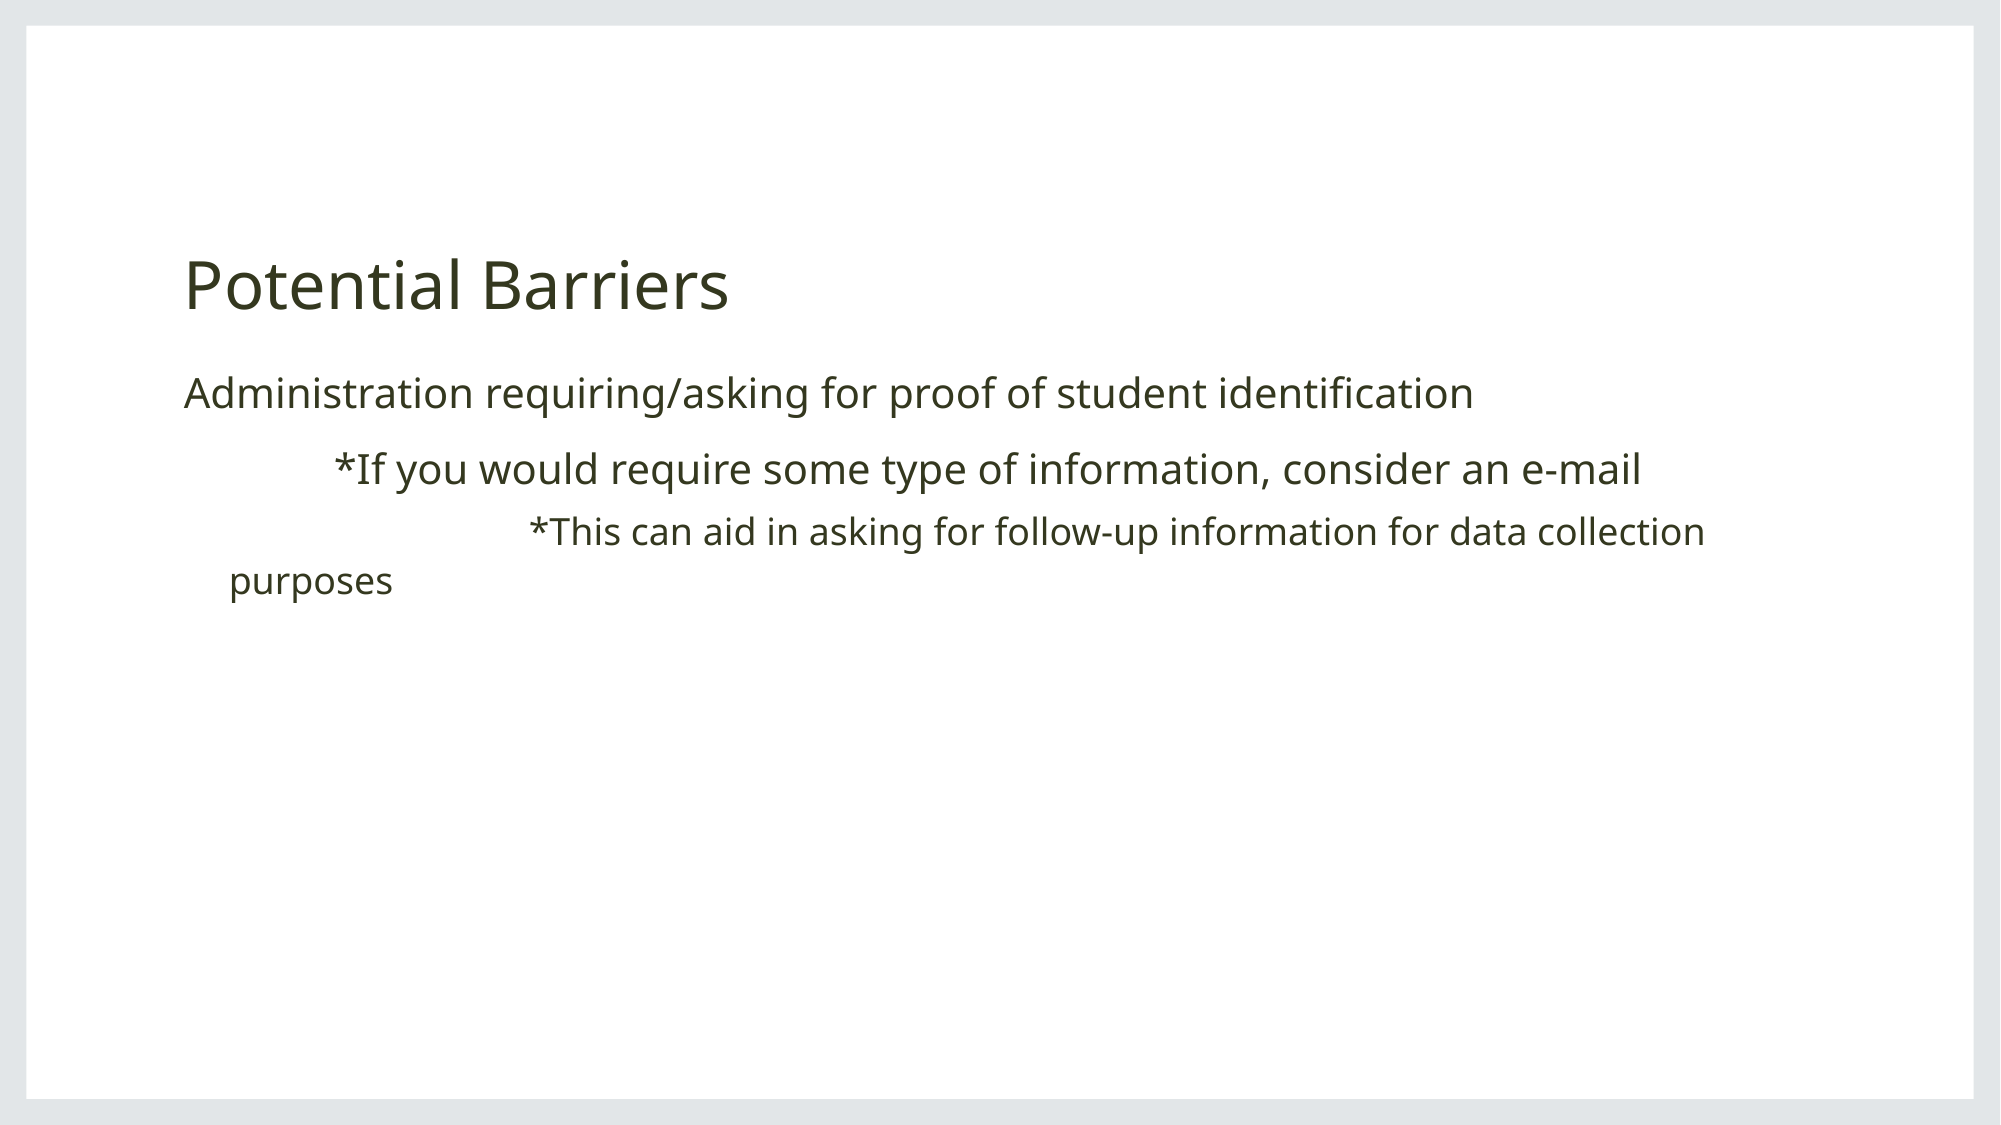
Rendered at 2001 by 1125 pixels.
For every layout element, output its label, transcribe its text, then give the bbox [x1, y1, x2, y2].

title Potential Barriers [168, 118, 1832, 331]
list Administration requiring/asking for proof of student identification *If you would require some type of information, consider an e-mail *This can aid in asking for follow-up information for data collection purposes [168, 354, 1832, 1006]
